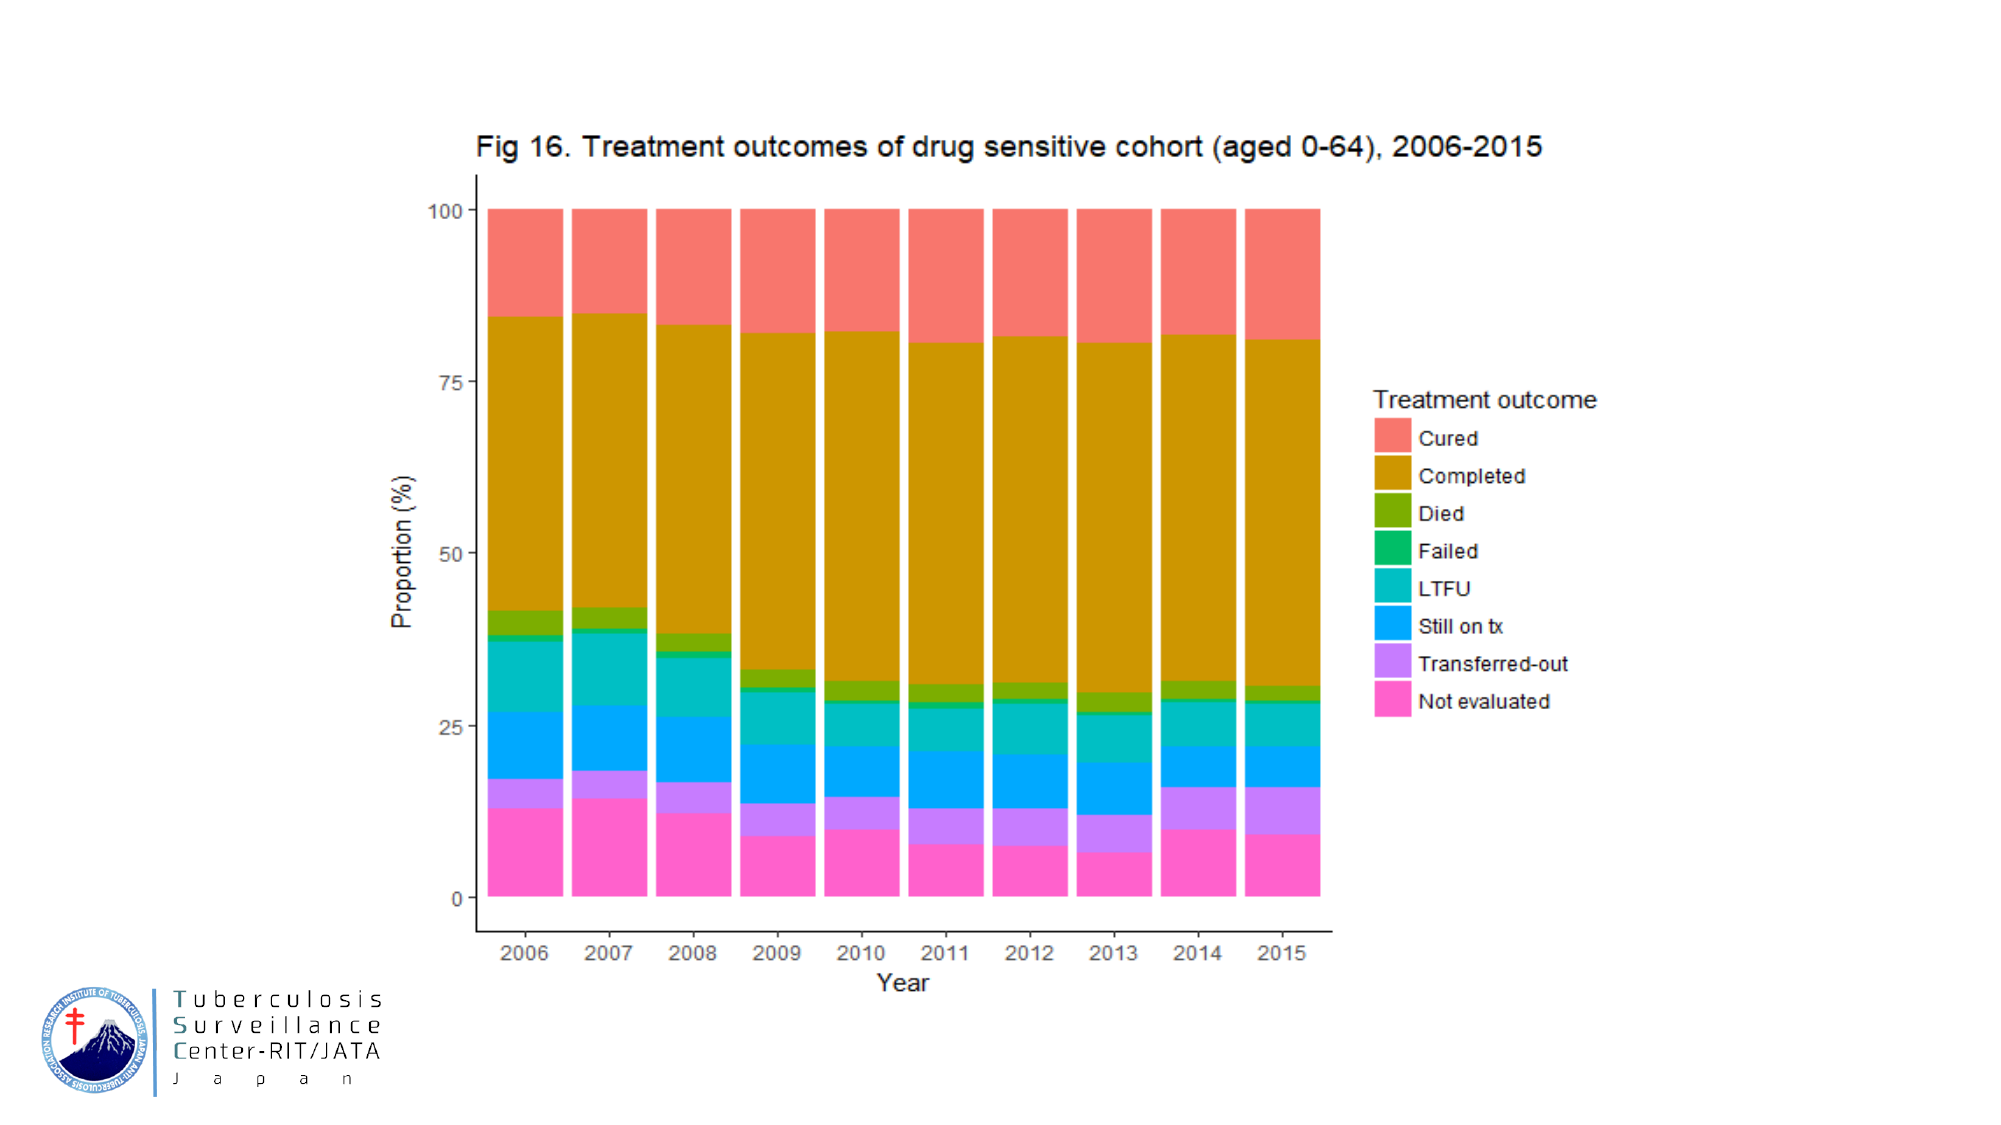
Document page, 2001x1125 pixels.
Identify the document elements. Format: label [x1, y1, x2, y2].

picture [31, 121, 1624, 1099]
